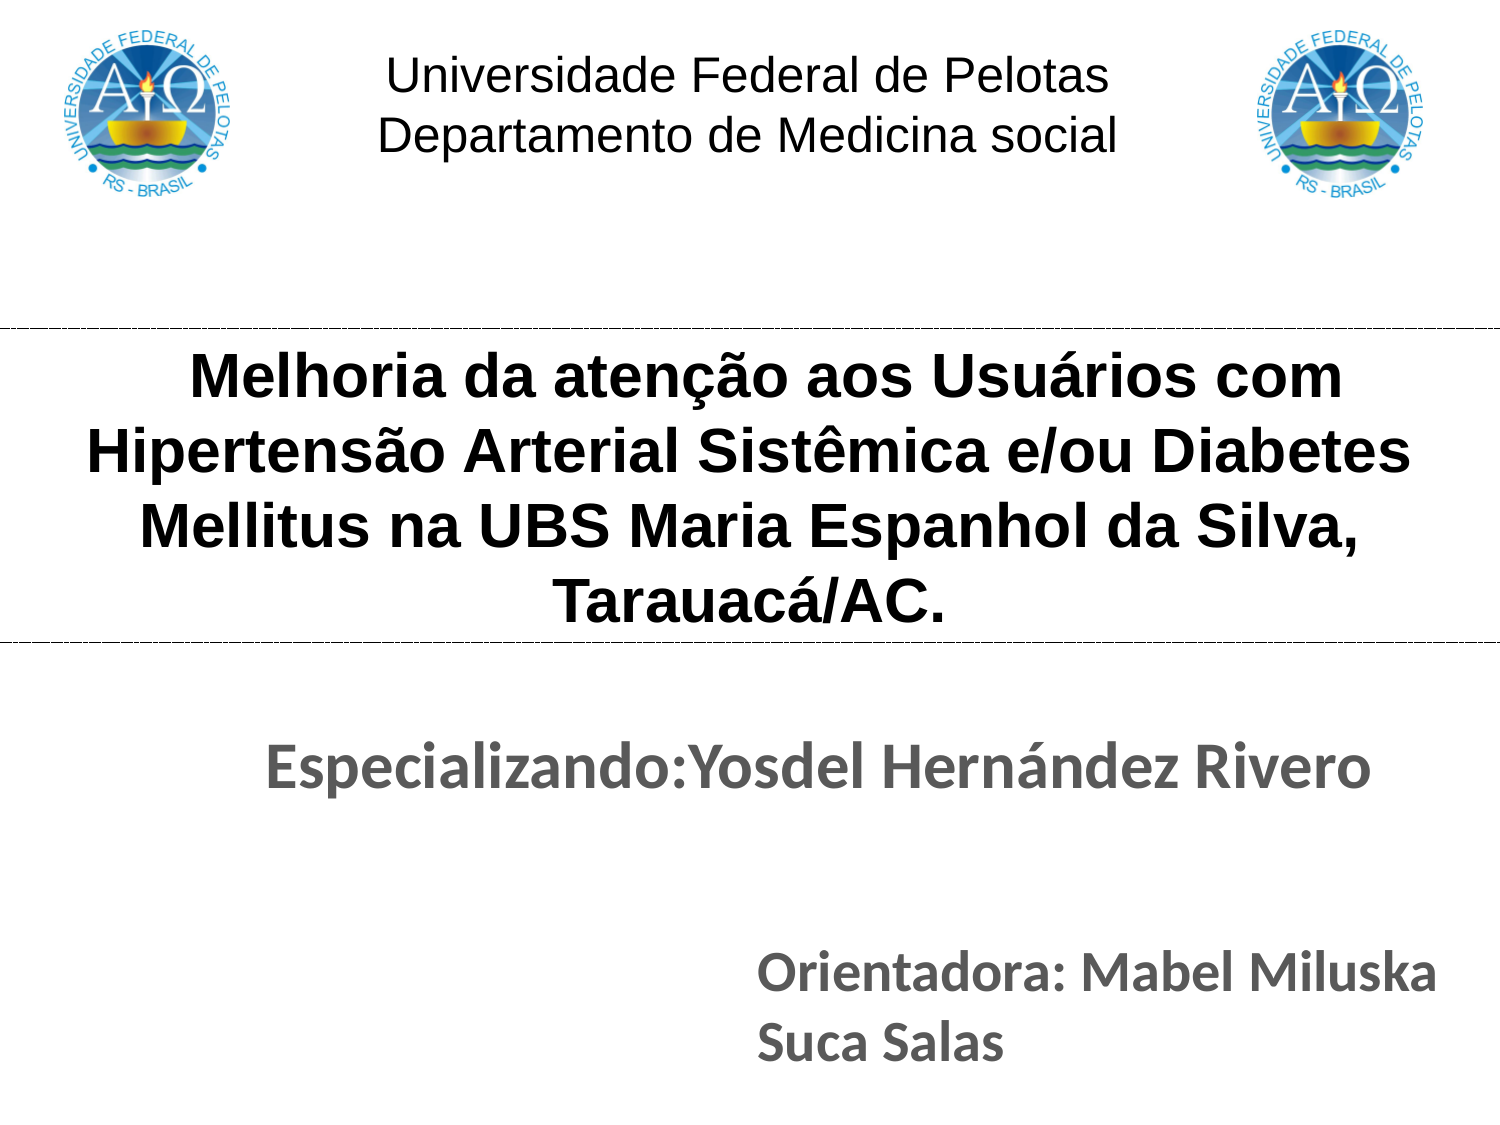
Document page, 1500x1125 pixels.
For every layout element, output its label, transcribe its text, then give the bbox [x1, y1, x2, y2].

picture [1257, 30, 1424, 198]
picture [64, 30, 231, 198]
text_box Especializando:Yosdel Hernández Rivero [250, 714, 1389, 810]
text_box Orientadora: Mabel Miluska Suca Salas [742, 925, 1467, 1081]
text_box Melhoria da atenção aos Usuários com Hipertensão Arterial Sistêmica e/ou Diabetes Mellitus na UBS Maria Espanhol da Silva, Tarauacá/AC. [0, 328, 1500, 643]
text_box Universidade Federal de Pelotas Departamento de Medicina social [222, 35, 1273, 230]
